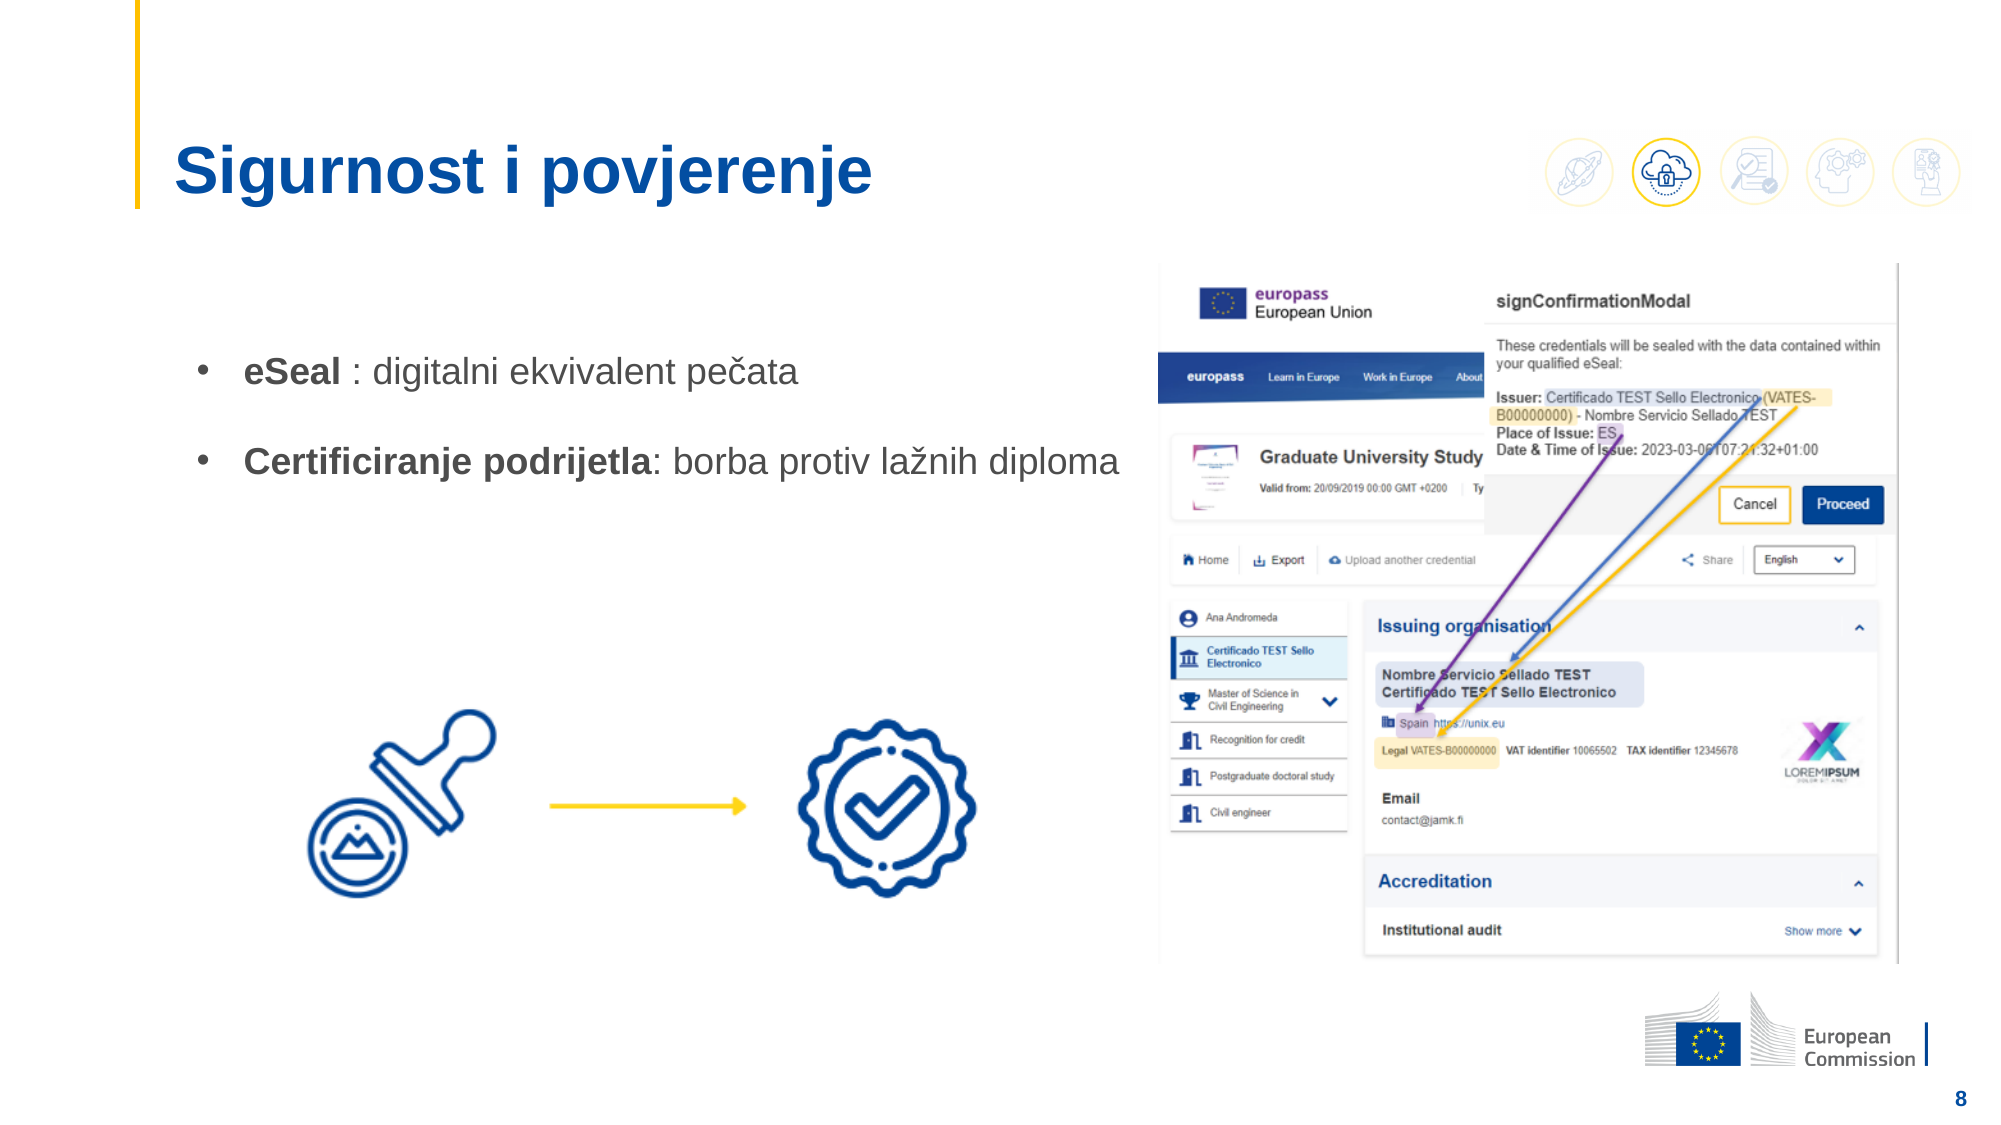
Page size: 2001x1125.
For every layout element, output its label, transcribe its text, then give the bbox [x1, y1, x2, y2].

picture [1158, 263, 1900, 964]
picture [1528, 129, 1972, 214]
picture [1645, 991, 1928, 1066]
title Sigurnost i povjerenje [159, 79, 1885, 208]
picture [224, 636, 1000, 964]
text_box eSeal : digitalni ekvivalent pečata Certificiranje podrijetla: borba protiv lažnih diploma [181, 339, 1158, 490]
